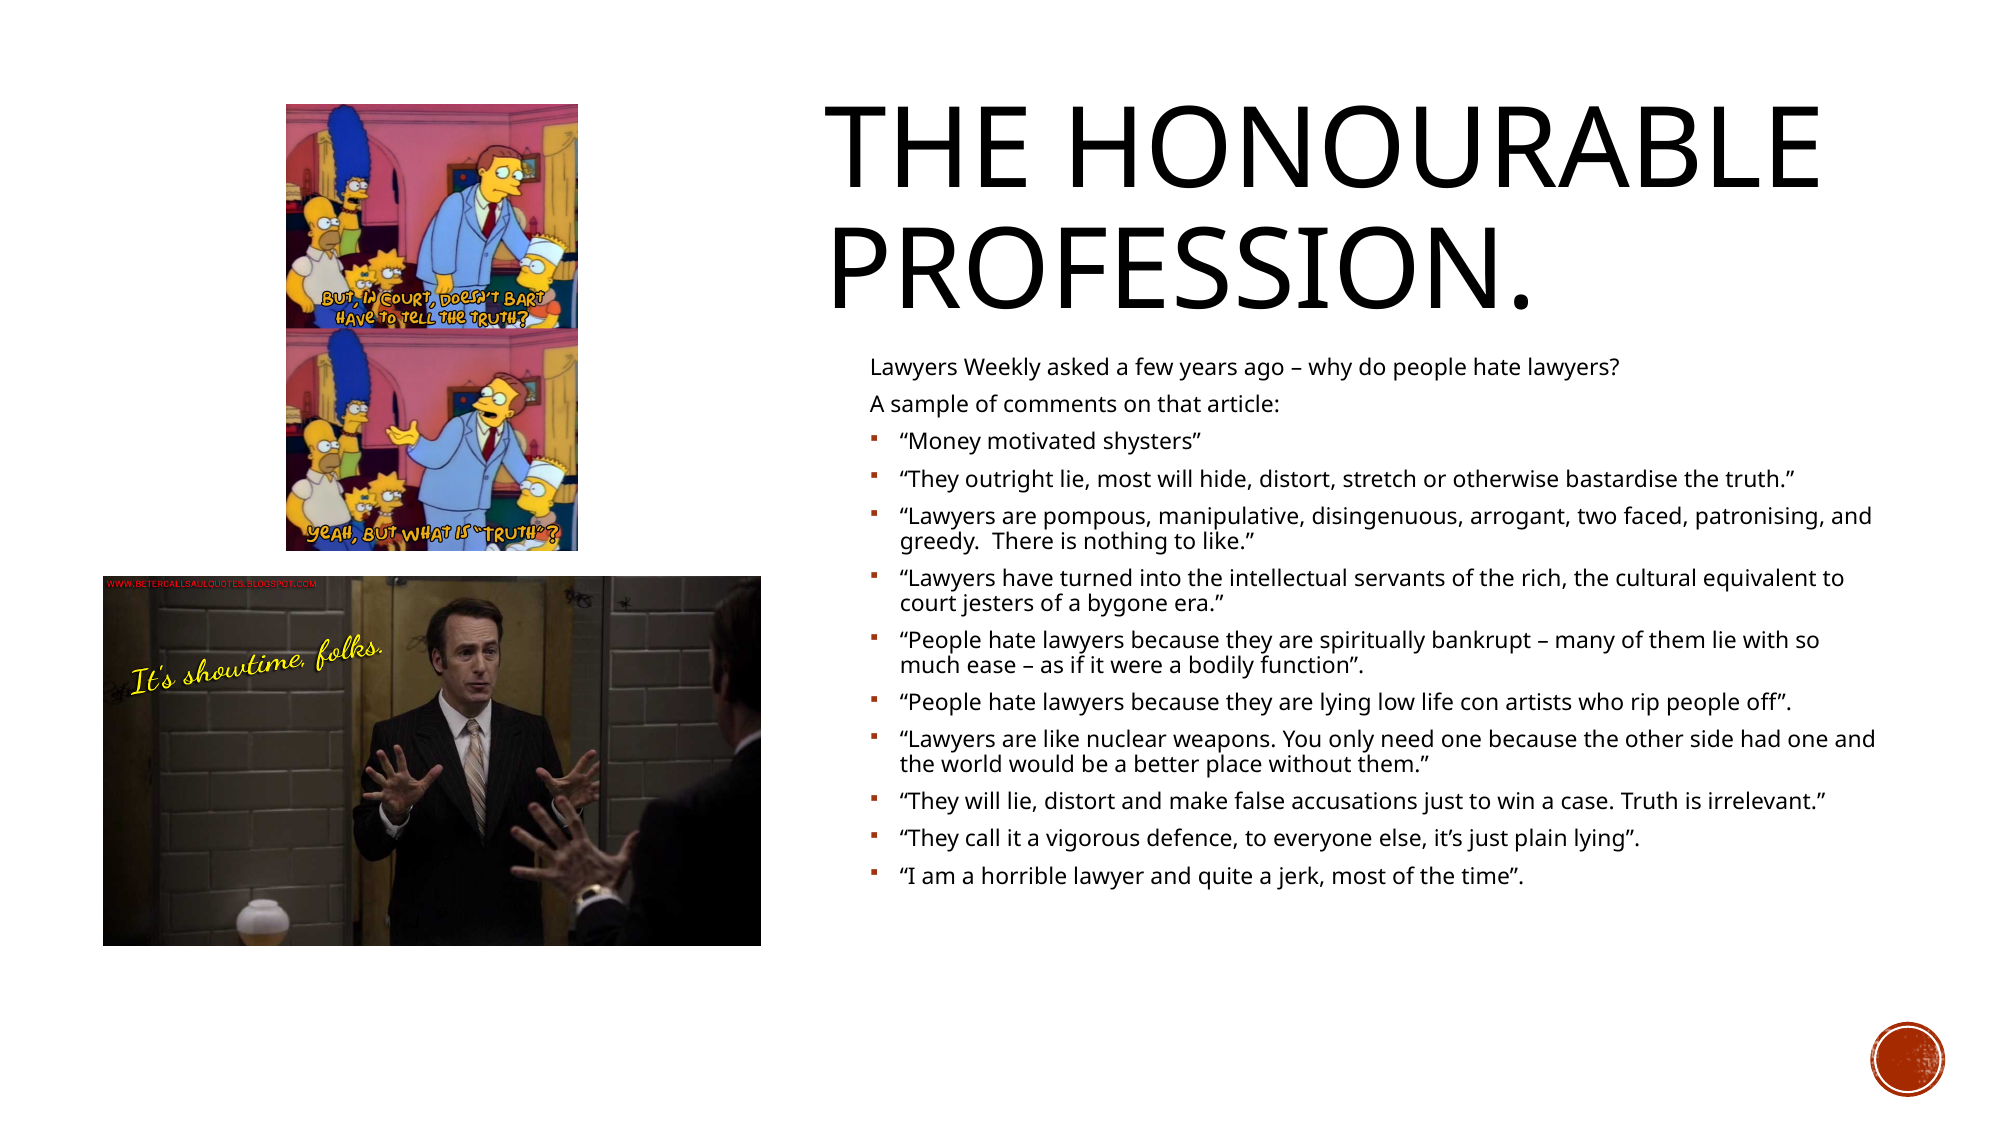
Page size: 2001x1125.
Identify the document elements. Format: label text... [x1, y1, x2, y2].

title The honourable profession. [809, 79, 1894, 344]
picture [286, 104, 578, 551]
picture [103, 576, 761, 946]
list Lawyers Weekly asked a few years ago – why do people hate lawyers? A sample of comments on that article: “Money motivated shysters” “They outright lie, most will hide, distort, stretch or otherwise bastardise the truth.” “Lawyers are pompous, manipulative, disingenuous, arrogant, two faced, patronising, and greedy. There is nothing to like.” “Lawyers have turned into the intellectual servants of the rich, the cultural equivalent to court jesters of a bygone era.” “People hate lawyers because they are spiritually bankrupt – many of them lie with so much ease – as if it were a bodily function”. “People hate lawyers because they are lying low life con artists who rip people off”. “Lawyers are like nuclear weapons. You only need one because the other side had one and the world would be a better place without them.” “They will lie, distort and make false accusations just to win a case. Truth is irrelevant.” “They call it a vigorous defence, to everyone else, it’s just plain lying”. “I am a horrible lawyer and quite a jerk, most of the time”. [809, 348, 1894, 1013]
